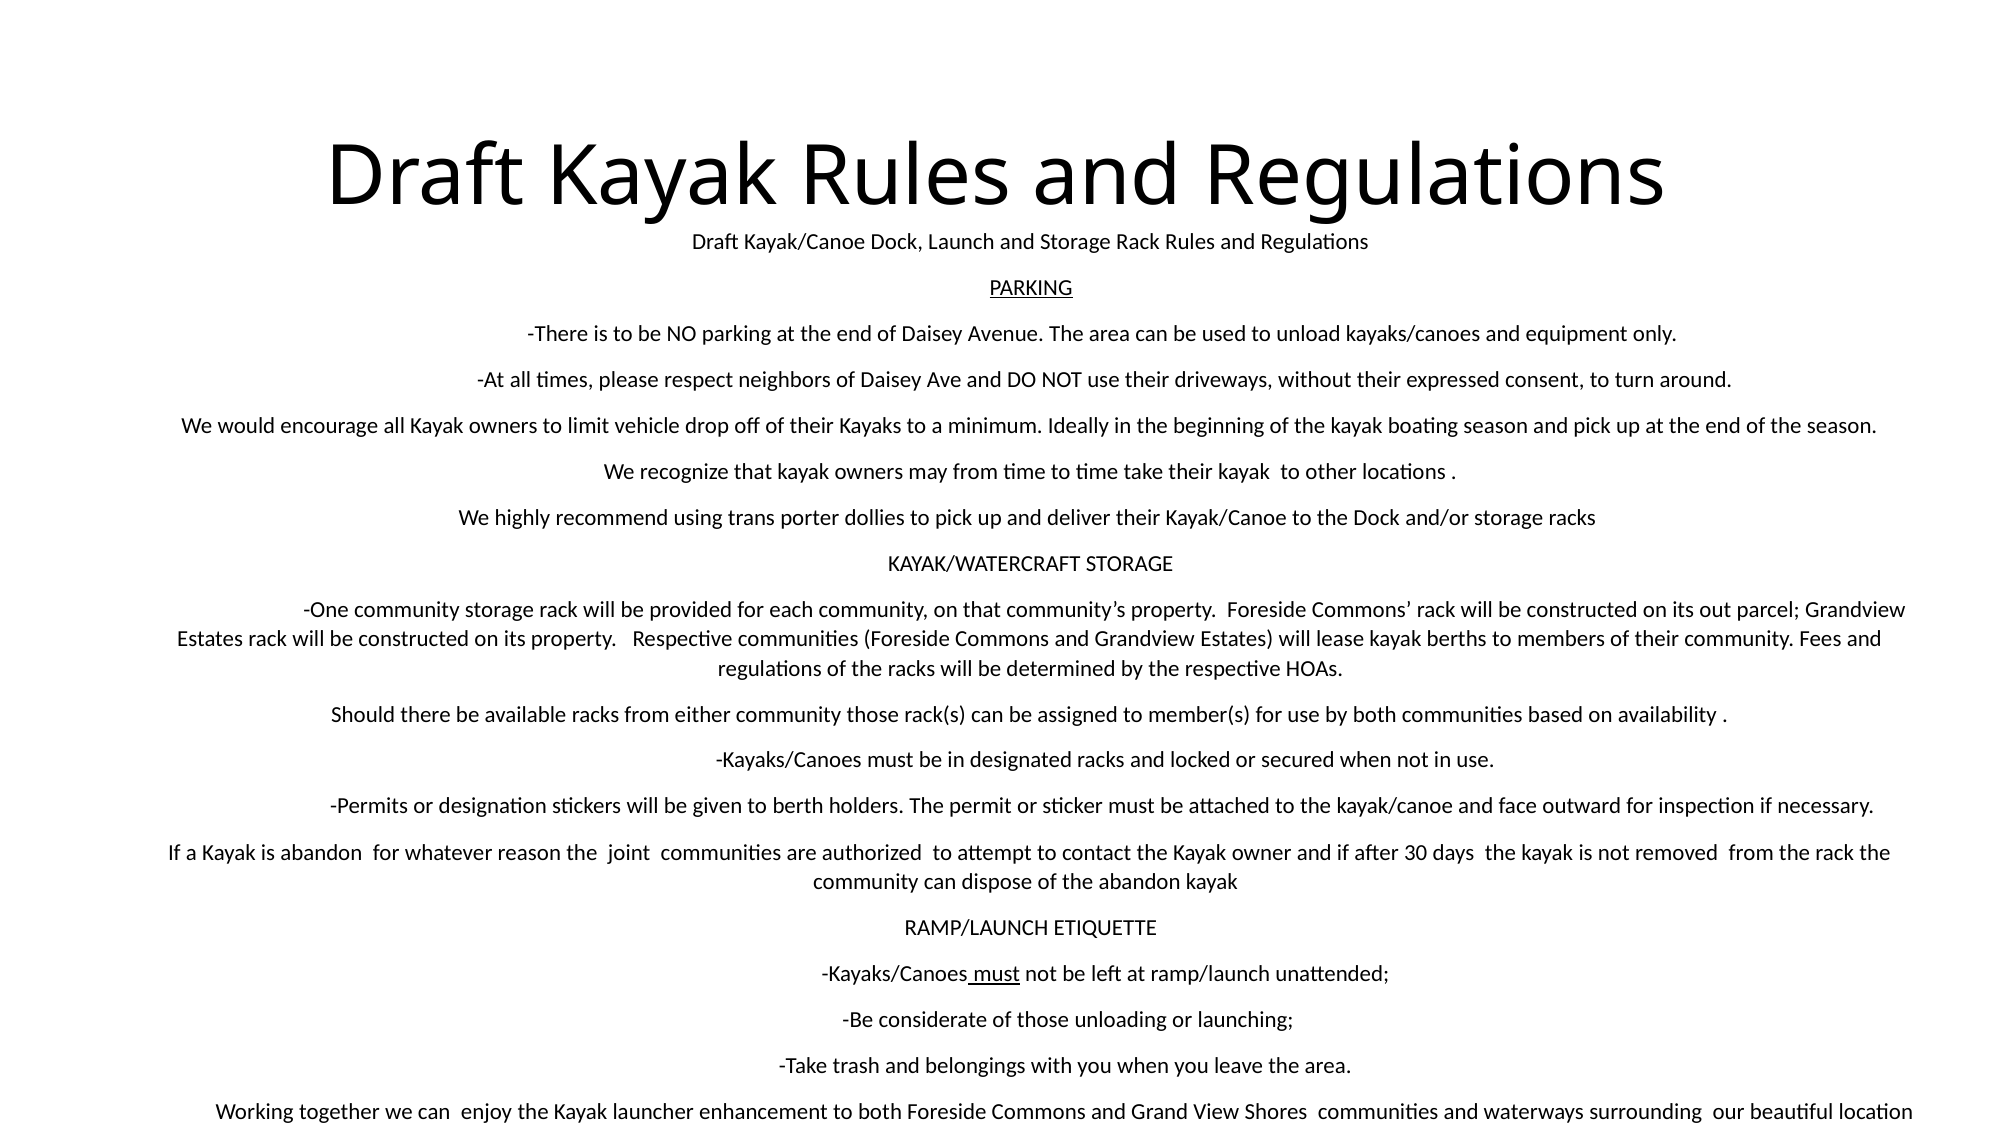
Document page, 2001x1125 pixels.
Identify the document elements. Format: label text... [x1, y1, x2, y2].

title Draft Kayak Rules and Regulations [249, 109, 1744, 216]
subtitle Draft Kayak/Canoe Dock, Launch and Storage Rack Rules and Regulations PARKING -There is to be NO parking at the end of Daisey Avenue. The area can be used to unload kayaks/canoes and equipment only. -At all times, please respect neighbors of Daisey Ave and DO NOT use their driveways, without their expressed consent, to turn around. We would encourage all Kayak owners to limit vehicle drop off of their Kayaks to a minimum. Ideally in the beginning of the kayak boating season and pick up at the end of the season. We recognize that kayak owners may from time to time take their kayak to other locations . We highly recommend using trans porter dollies to pick up and deliver their Kayak/Canoe to the Dock and/or storage racks KAYAK/WATERCRAFT STORAGE -One community storage rack will be provided for each community, on that community’s property. Foreside Commons’ rack will be constructed on its out parcel; Grandview Estates rack will be constructed on its property. Respective communities (Foreside Commons and Grandview Estates) will lease kayak berths to members of their community. Fees and regulations of the racks will be determined by the respective HOAs. Should there be available racks from either community those rack(s) can be assigned to member(s) for use by both communities based on availability . -Kayaks/Canoes must be in designated racks and locked or secured when not in use. -Permits or designation stickers will be given to berth holders. The permit or sticker must be attached to the kayak/canoe and face outward for inspection if necessary. If a Kayak is abandon for whatever reason the joint communities are authorized to attempt to contact the Kayak owner and if after 30 days the kayak is not removed from the rack the community can dispose of the abandon kayak RAMP/LAUNCH ETIQUETTE -Kayaks/Canoes must not be left at ramp/launch unattended; -Be considerate of those unloading or launching; -Take trash and belongings with you when you leave the area. Working together we can enjoy the Kayak launcher enhancement to both Foreside Commons and Grand View Shores communities and waterways surrounding our beautiful location [119, 216, 1943, 1125]
